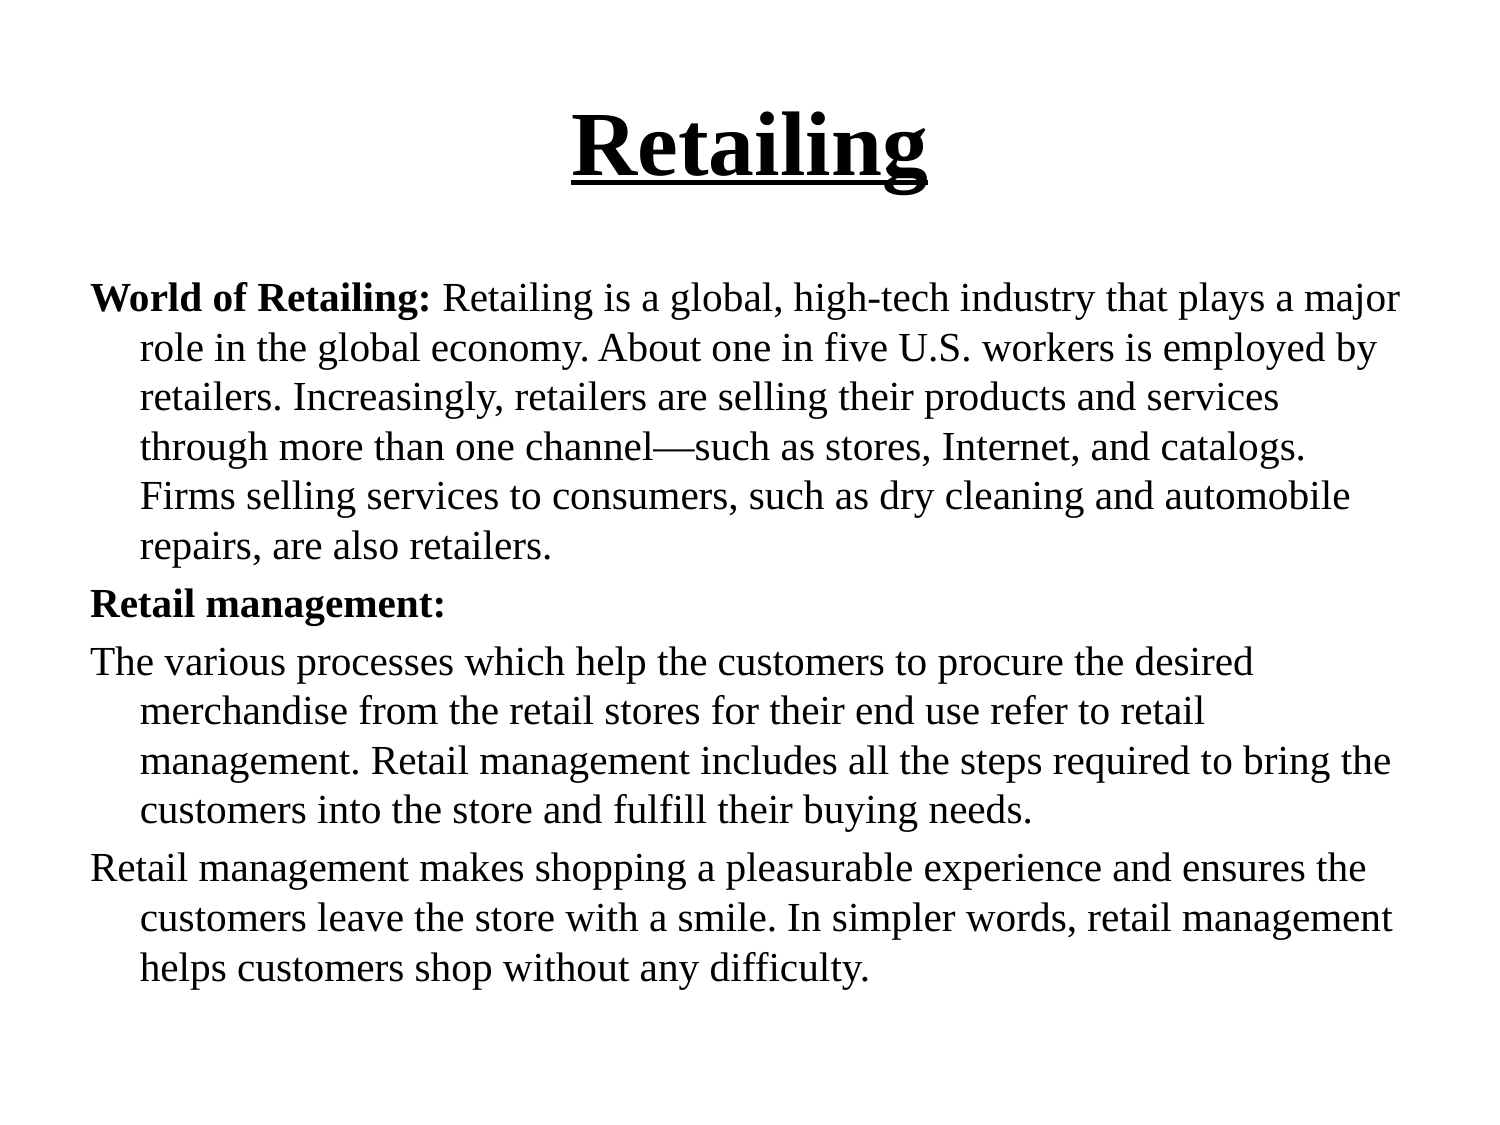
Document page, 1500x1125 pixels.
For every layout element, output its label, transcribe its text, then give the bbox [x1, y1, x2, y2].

title Retailing [75, 45, 1425, 233]
list World of Retailing: Retailing is a global, high-tech industry that plays a major role in the global economy. About one in five U.S. workers is employed by retailers. Increasingly, retailers are selling their products and services through more than one channel—such as stores, Internet, and catalogs. Firms selling services to consumers, such as dry cleaning and automobile repairs, are also retailers. Retail management: The various processes which help the customers to procure the desired merchandise from the retail stores for their end use refer to retail management. Retail management includes all the steps required to bring the customers into the store and fulfill their buying needs. Retail management makes shopping a pleasurable experience and ensures the customers leave the store with a smile. In simpler words, retail management helps customers shop without any difficulty. [75, 262, 1425, 1005]
